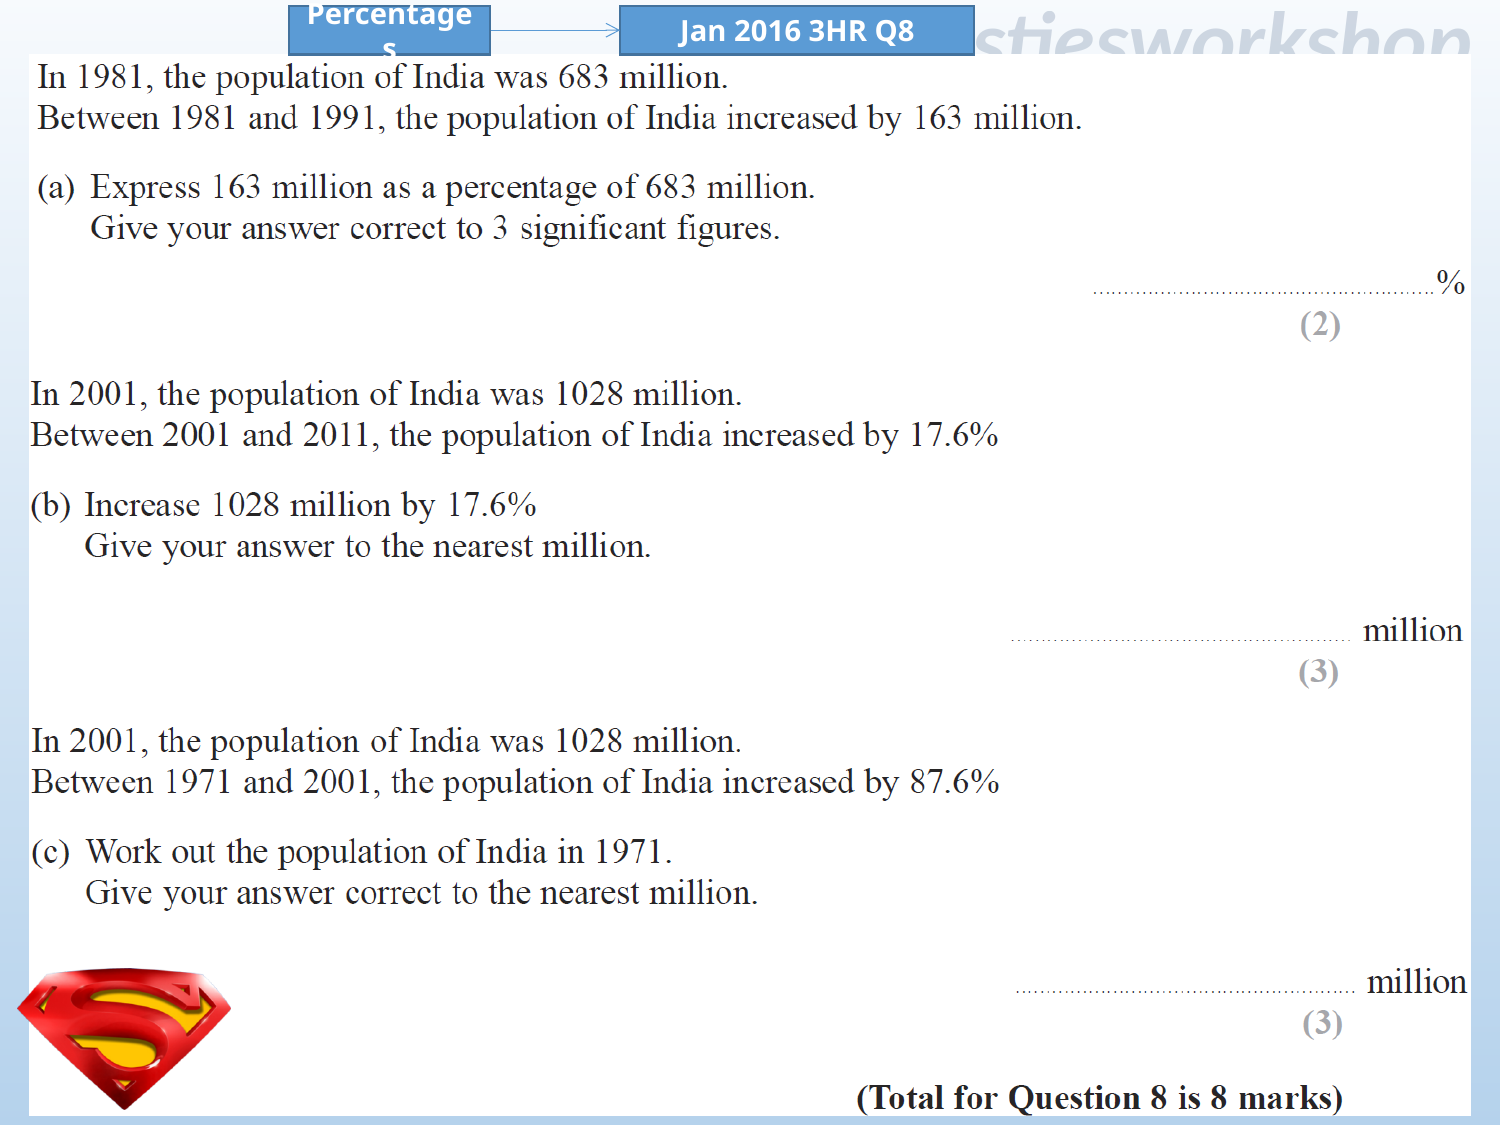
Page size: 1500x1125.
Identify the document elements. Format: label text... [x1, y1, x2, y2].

text_box Percentages [288, 5, 491, 54]
picture [17, 54, 1471, 1116]
text_box Jan 2016 3HR Q8 [619, 5, 975, 54]
